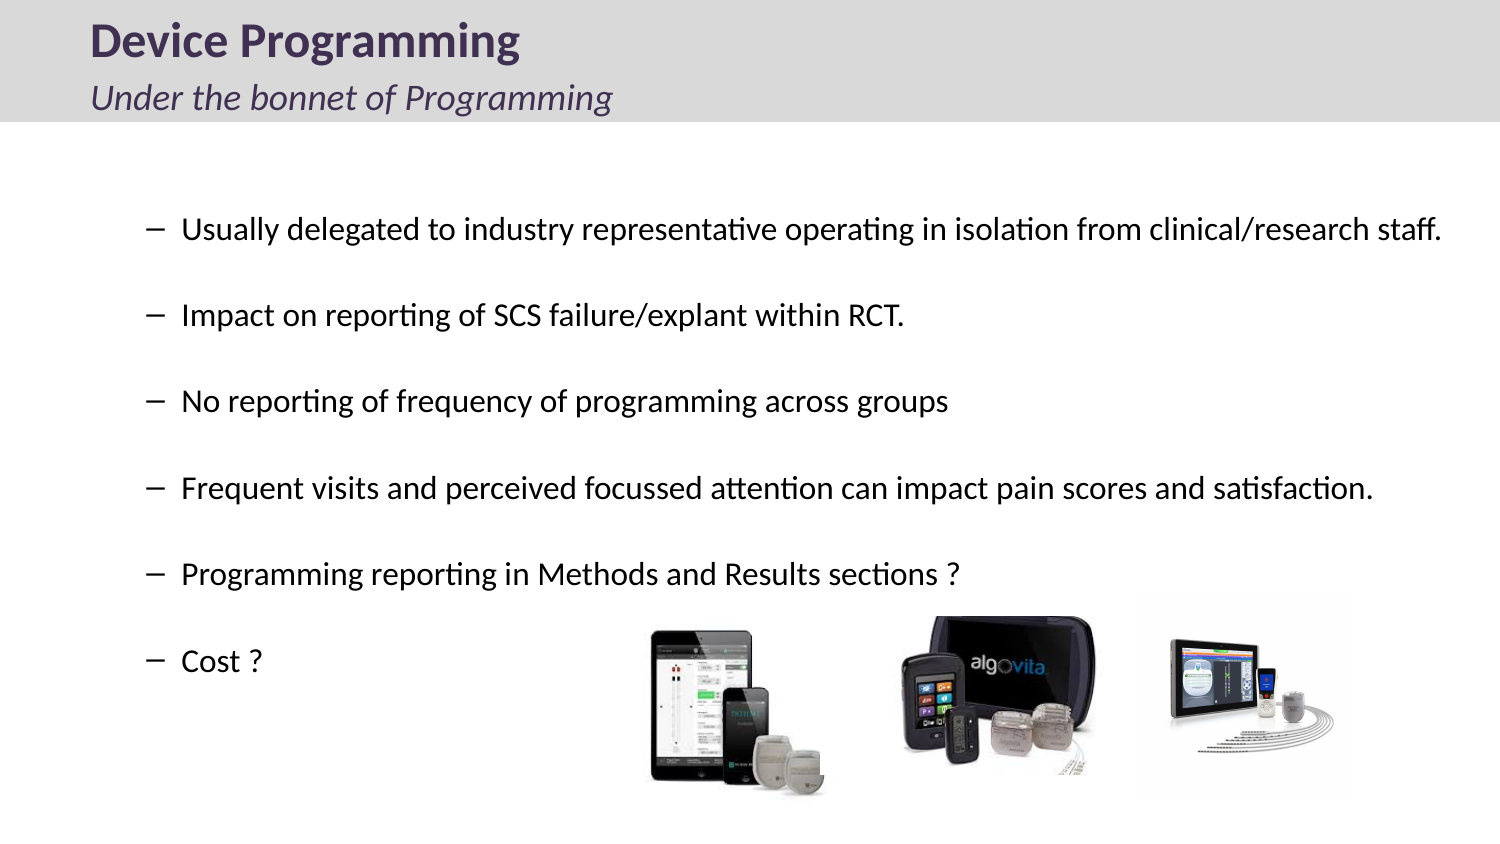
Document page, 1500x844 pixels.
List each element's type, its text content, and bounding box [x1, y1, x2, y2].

list Under the bonnet of Programming [75, 65, 1300, 104]
list Usually delegated to industry representative operating in isolation from clinical/research staff. Impact on reporting of SCS failure/explant within RCT. No reporting of frequency of programming across groups Frequent visits and perceived focussed attention can impact pain scores and satisfaction. Programming reporting in Methods and Results sections ? Cost ? [75, 159, 1475, 807]
title Device Programming [75, 9, 1300, 65]
picture [568, 591, 1349, 807]
